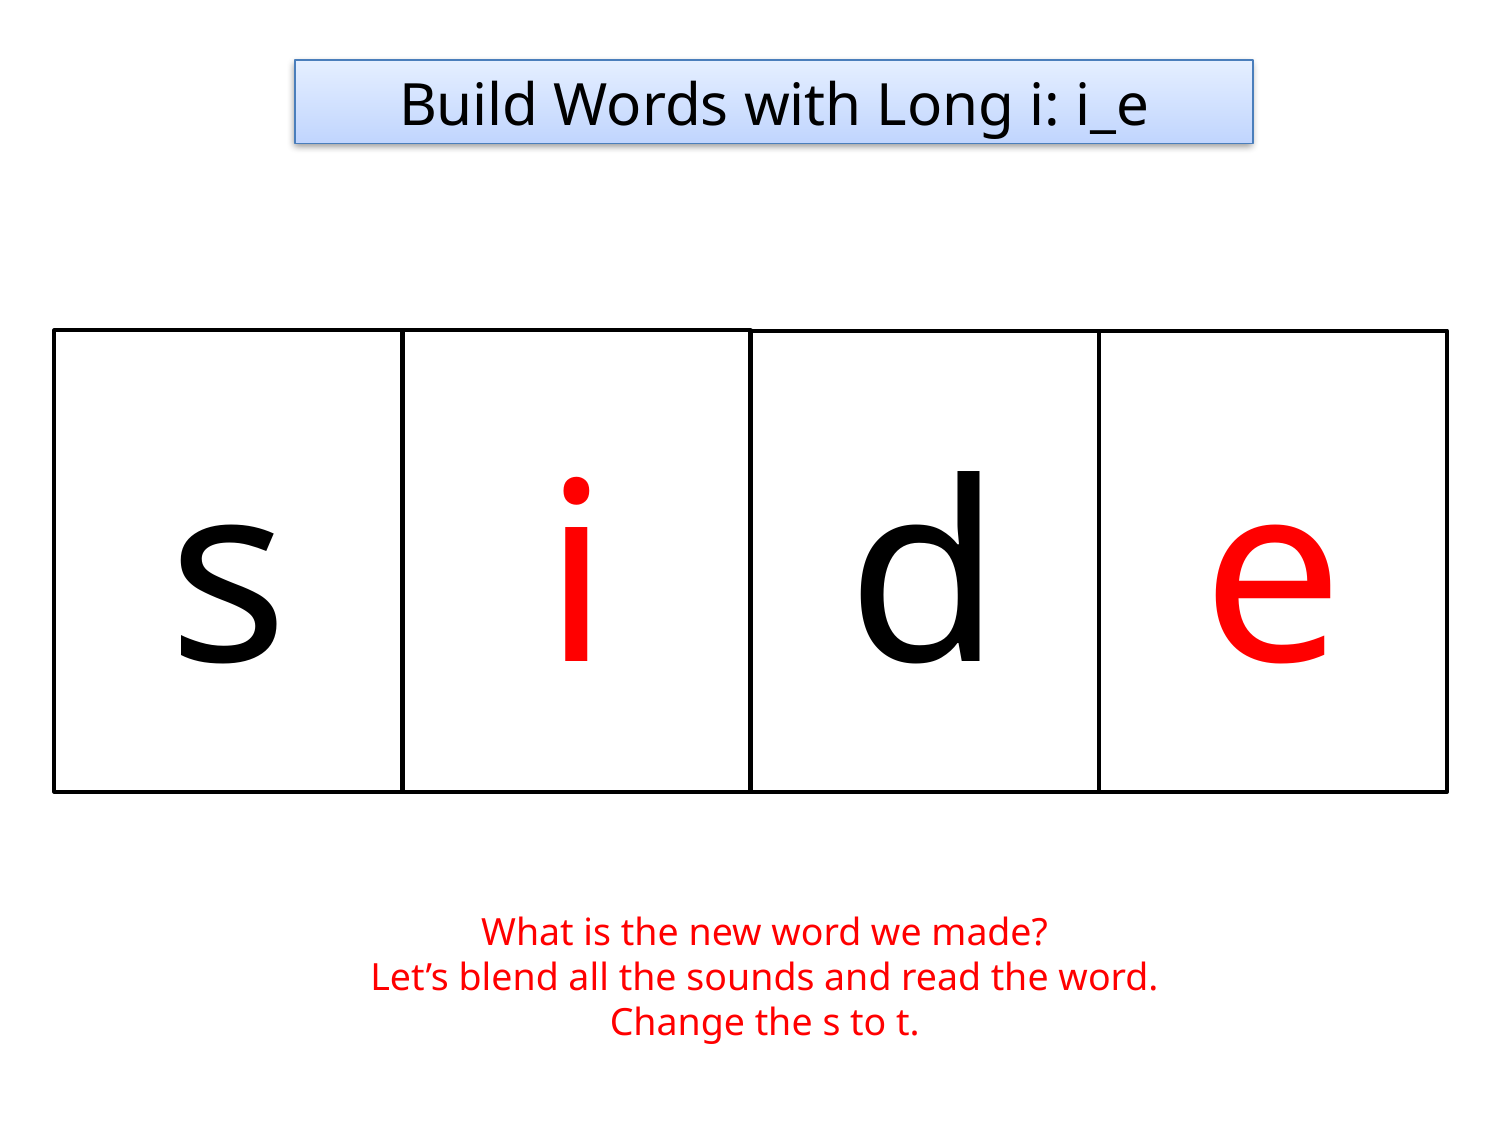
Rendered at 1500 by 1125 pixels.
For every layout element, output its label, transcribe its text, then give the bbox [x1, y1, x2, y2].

text_box i [400, 328, 753, 794]
text_box e [1097, 329, 1449, 794]
text_box s [52, 328, 400, 794]
text_box What is the new word we made? Let’s blend all the sounds and read the word. Change the s to t. [241, 900, 1288, 1051]
text_box Build Words with Long i: i_e [294, 59, 1254, 144]
text_box d [749, 329, 1097, 794]
